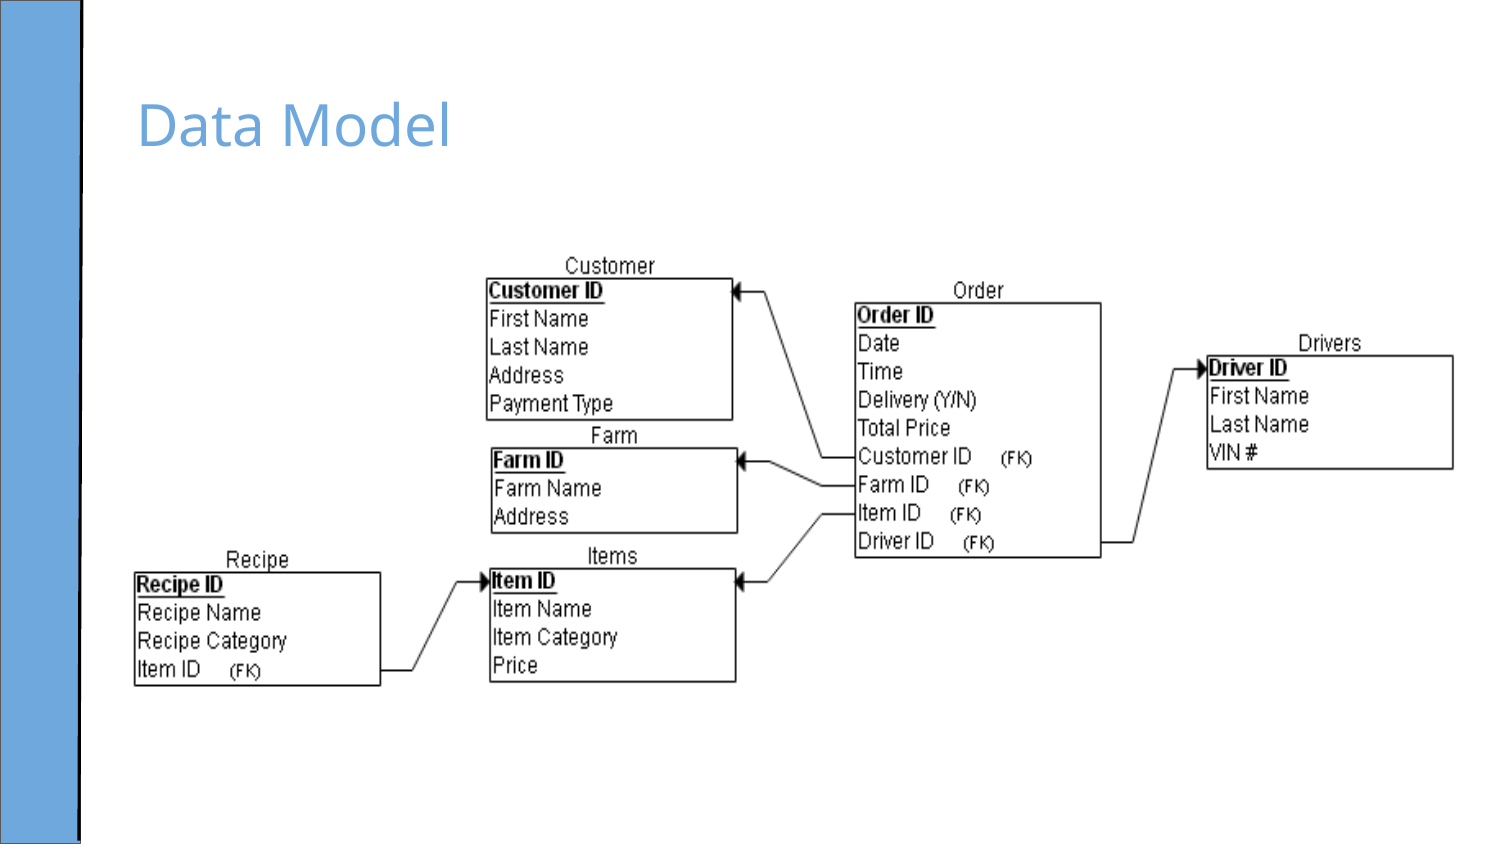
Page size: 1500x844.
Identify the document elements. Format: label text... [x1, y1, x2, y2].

text_box [0, 0, 76, 844]
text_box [78, 0, 83, 841]
picture [90, 199, 1495, 735]
title Data Model [121, 72, 1416, 167]
